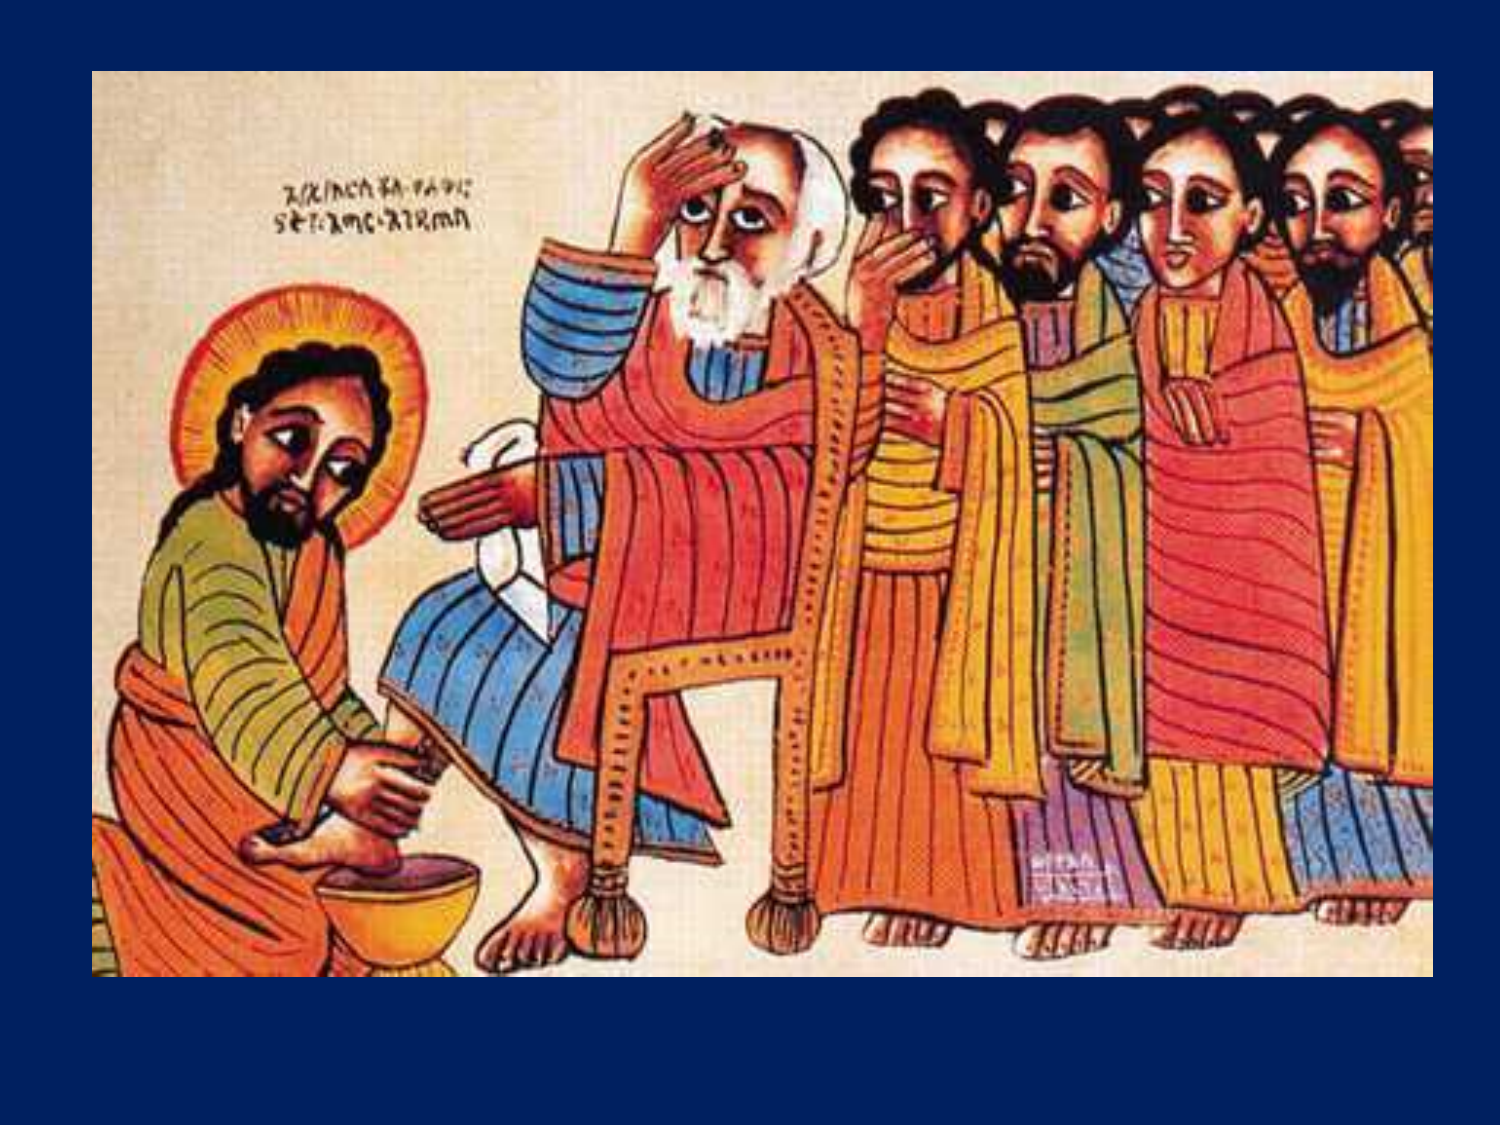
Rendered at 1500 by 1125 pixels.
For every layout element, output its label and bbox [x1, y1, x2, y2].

picture [92, 71, 1433, 977]
